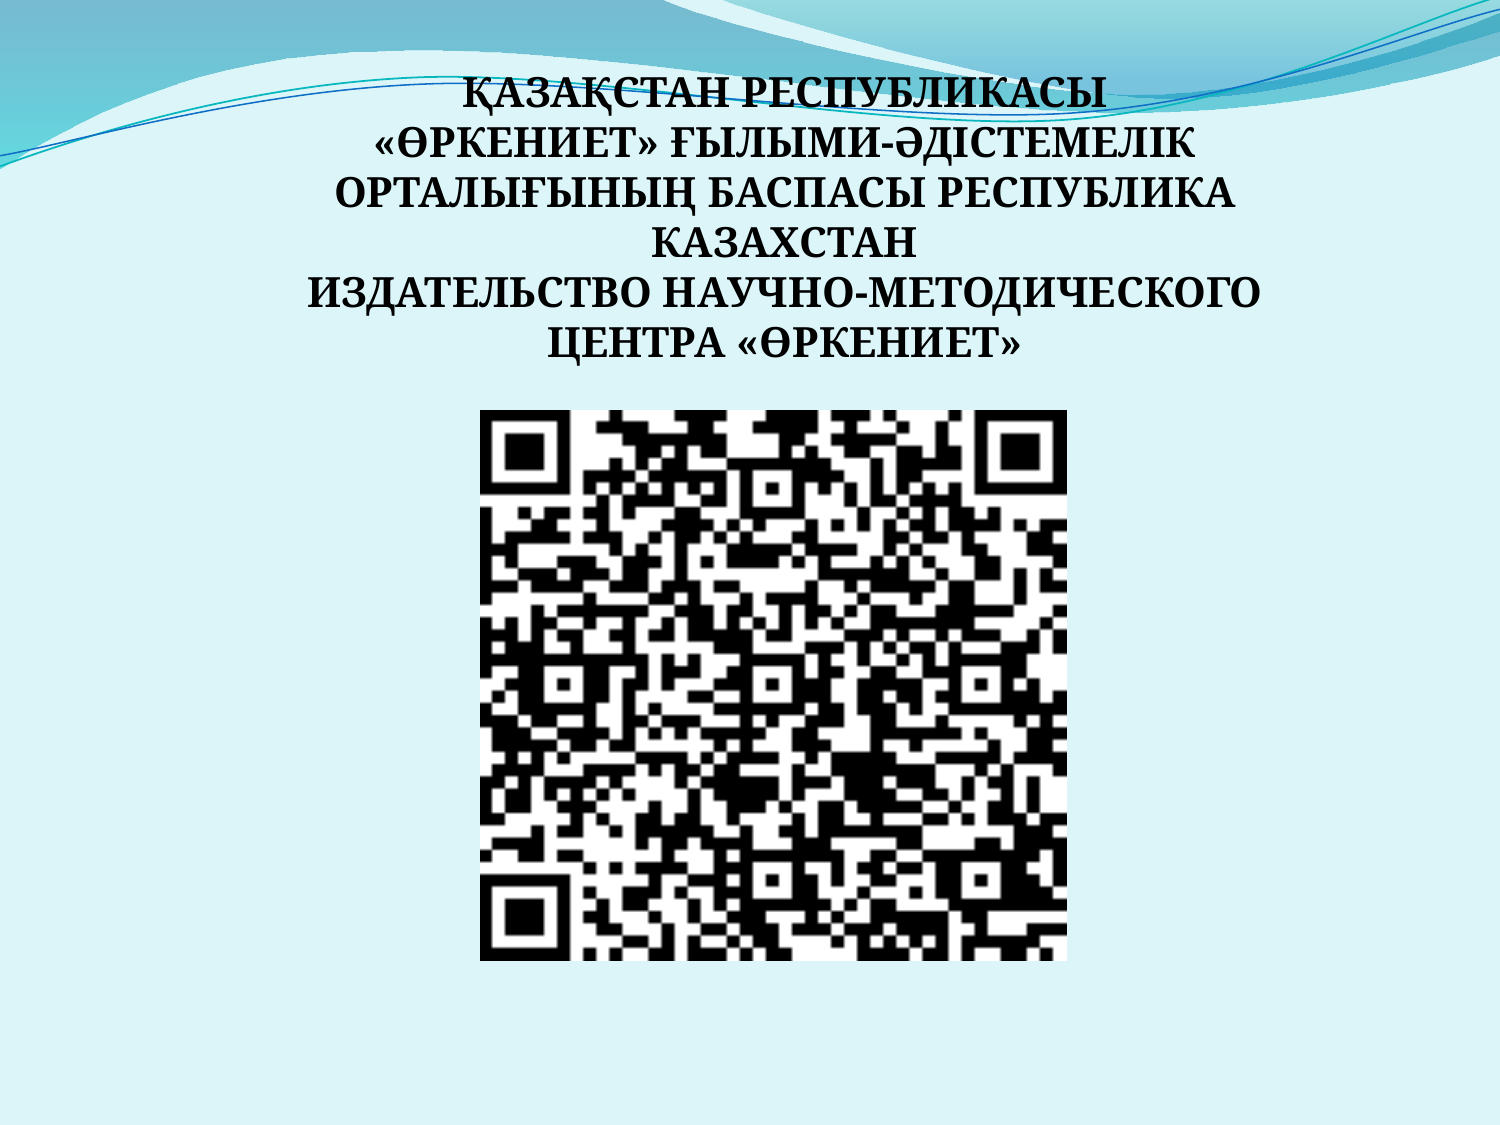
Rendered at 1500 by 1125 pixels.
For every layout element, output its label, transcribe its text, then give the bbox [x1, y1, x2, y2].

picture [480, 409, 1067, 962]
text_box ҚАЗАҚСТАН РЕСПУБЛИКАСЫ «ӨРКЕНИЕТ» ҒЫЛЫМИ-ӘДІСТЕМЕЛІК ОРТАЛЫҒЫНЫҢ БАСПАСЫ РЕСПУБЛИКА КАЗАХСТАН ИЗДАТЕЛЬСТВО НАУЧНО-МЕТОДИЧЕСКОГО ЦЕНТРА «ӨРКЕНИЕТ» [199, 58, 1371, 1125]
